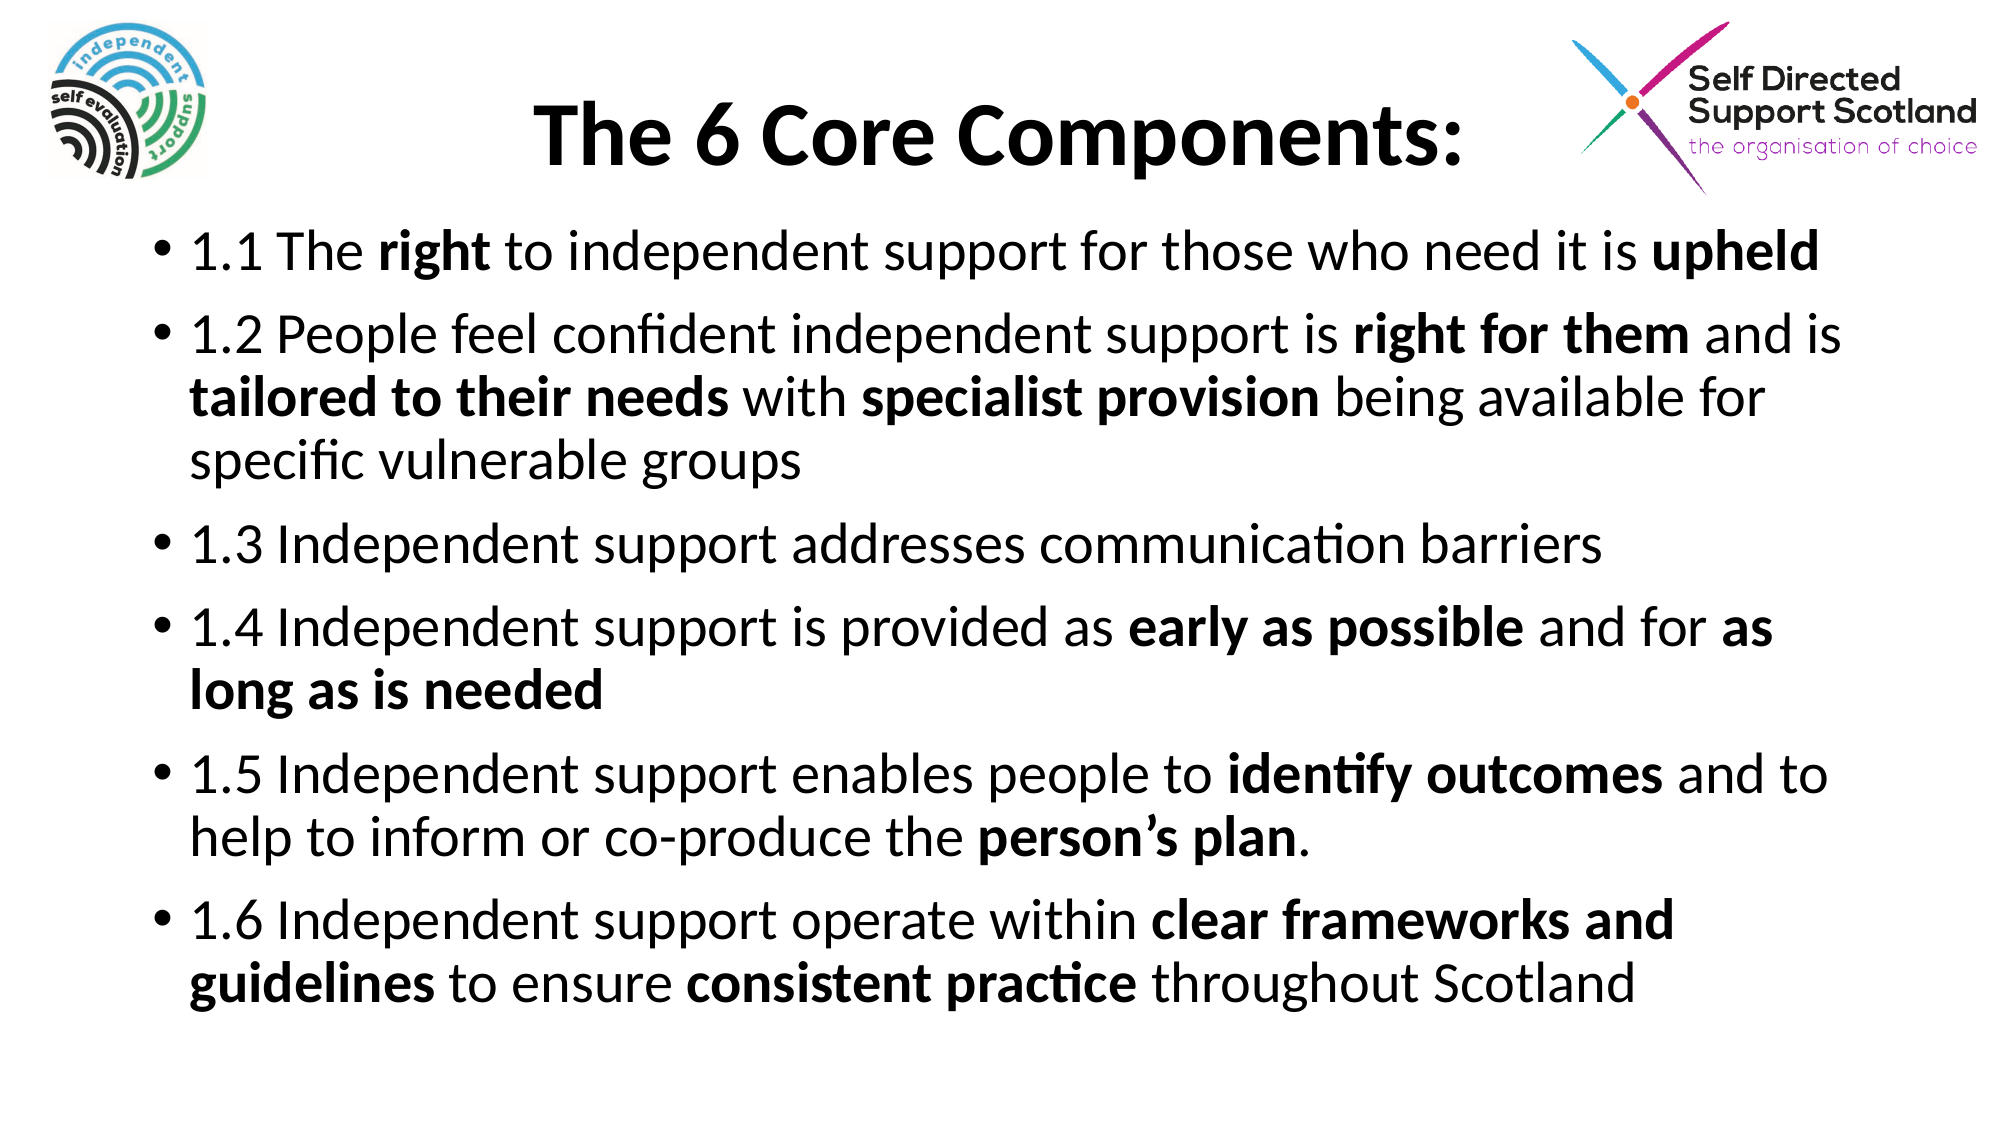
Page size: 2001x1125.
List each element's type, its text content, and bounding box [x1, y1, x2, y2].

picture [1571, 21, 1978, 197]
list 1.1 The right to independent support for those who need it is upheld 1.2 People feel confident independent support is right for them and is tailored to their needs with specialist provision being available for specific vulnerable groups 1.3 Independent support addresses communication barriers 1.4 Independent support is provided as early as possible and for as long as is needed 1.5 Independent support enables people to identify outcomes and to help to inform or co-produce the person’s plan. 1.6 Independent support operate within clear frameworks and guidelines to ensure consistent practice throughout Scotland [137, 212, 1863, 1066]
title The 6 Core Components: [137, 59, 1863, 212]
picture [47, 20, 207, 180]
